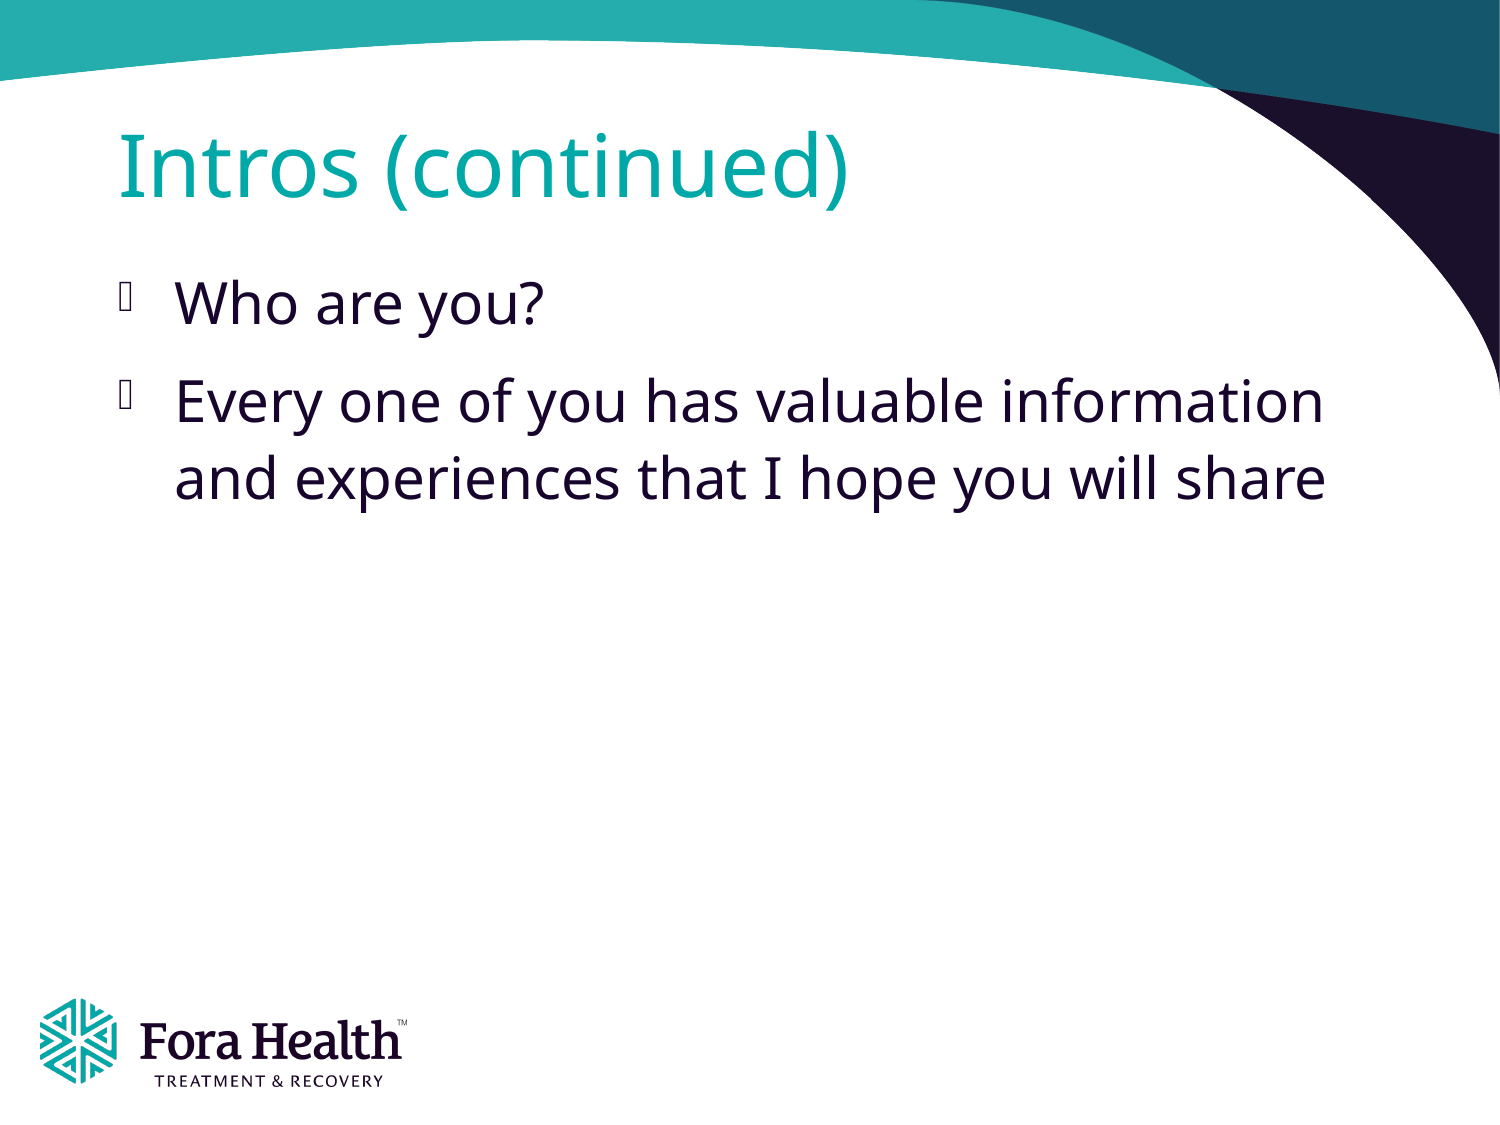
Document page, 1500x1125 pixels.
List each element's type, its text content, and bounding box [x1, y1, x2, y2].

list Who are you? Every one of you has valuable information and experiences that I hope you will share [103, 252, 1397, 1056]
picture [40, 998, 407, 1087]
picture [0, 0, 1500, 399]
title Intros (continued) [103, 102, 1397, 223]
